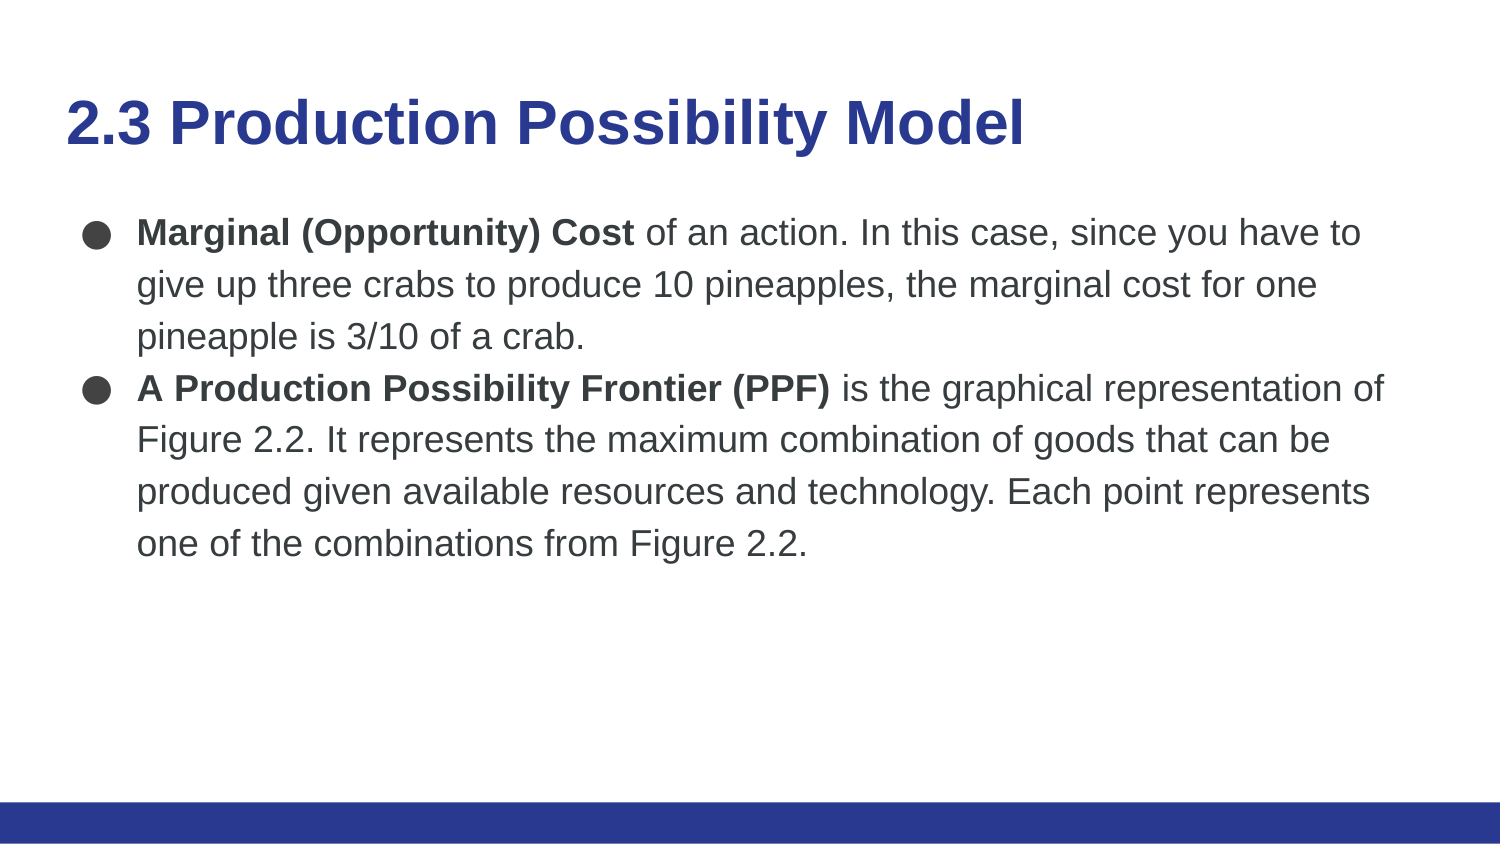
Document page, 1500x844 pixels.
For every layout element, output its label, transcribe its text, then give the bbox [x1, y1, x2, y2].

title 2.3 Production Possibility Model [51, 67, 1449, 167]
list Marginal (Opportunity) Cost of an action. In this case, since you have to give up three crabs to produce 10 pineapples, the marginal cost for one pineapple is 3/10 of a crab. A Production Possibility Frontier (PPF) is the graphical representation of Figure 2.2. It represents the maximum combination of goods that can be produced given available resources and technology. Each point represents one of the combinations from Figure 2.2. [46, 186, 1418, 769]
